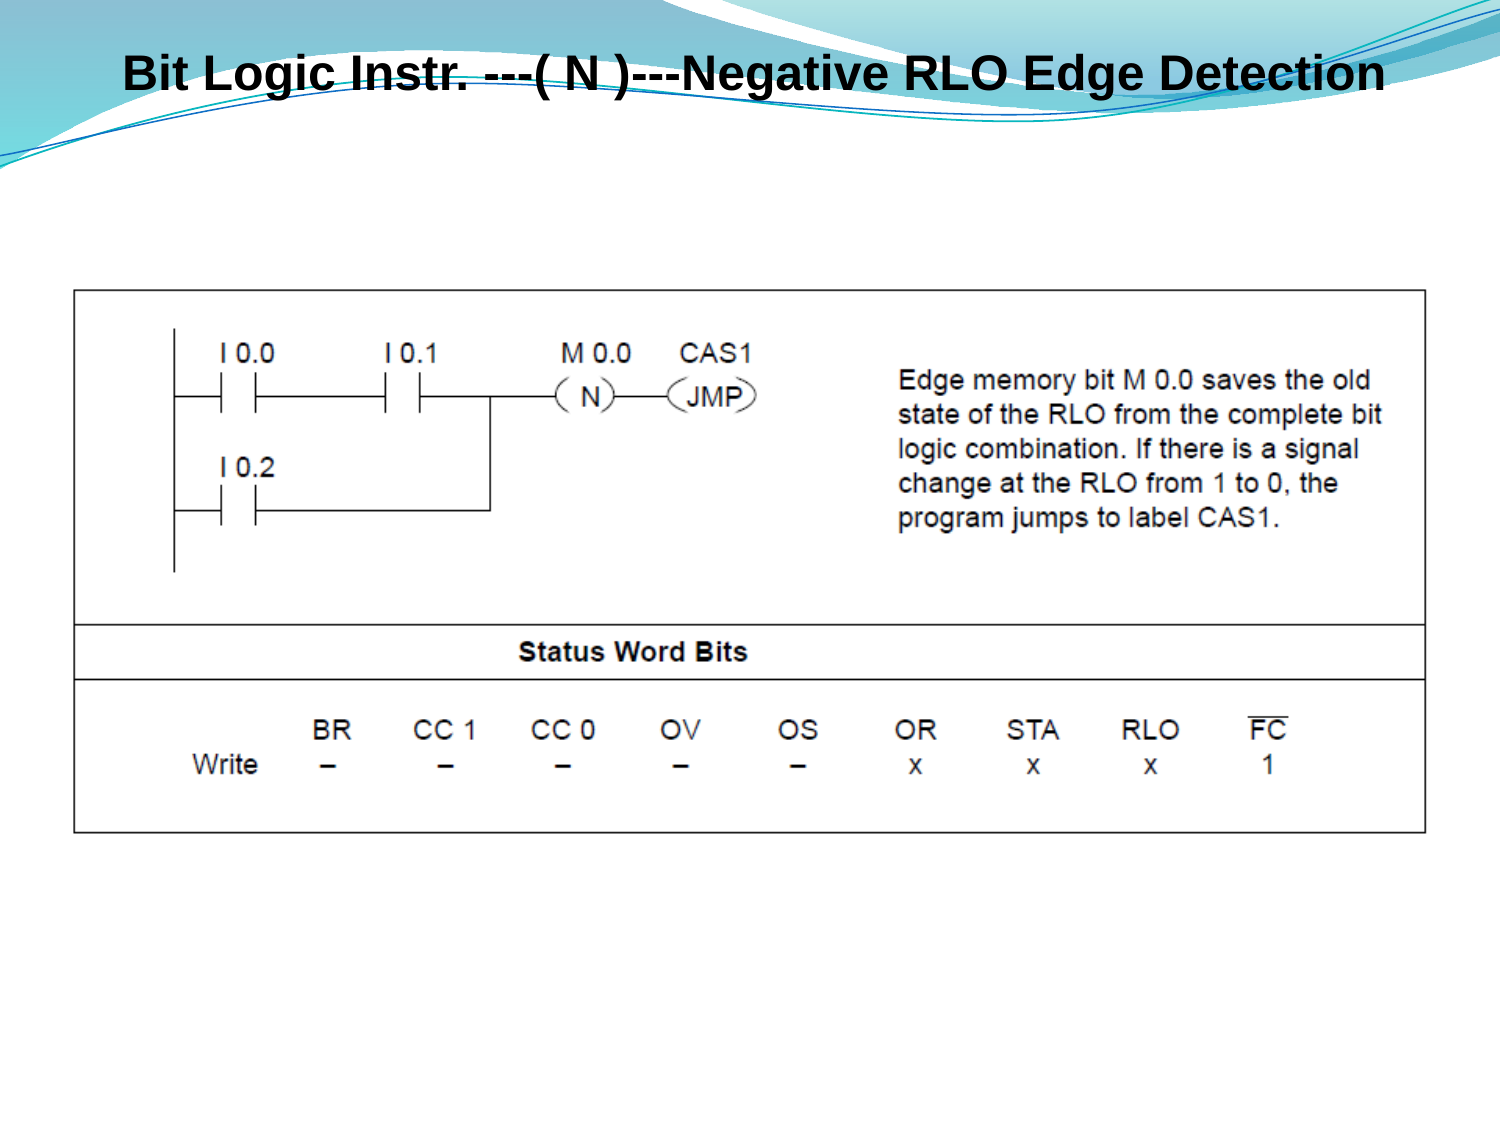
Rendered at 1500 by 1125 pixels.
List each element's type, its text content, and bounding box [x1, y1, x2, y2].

picture [69, 284, 1431, 841]
title Bit Logic Instr. ---( N )---Negative RLO Edge Detection [37, 12, 1476, 101]
